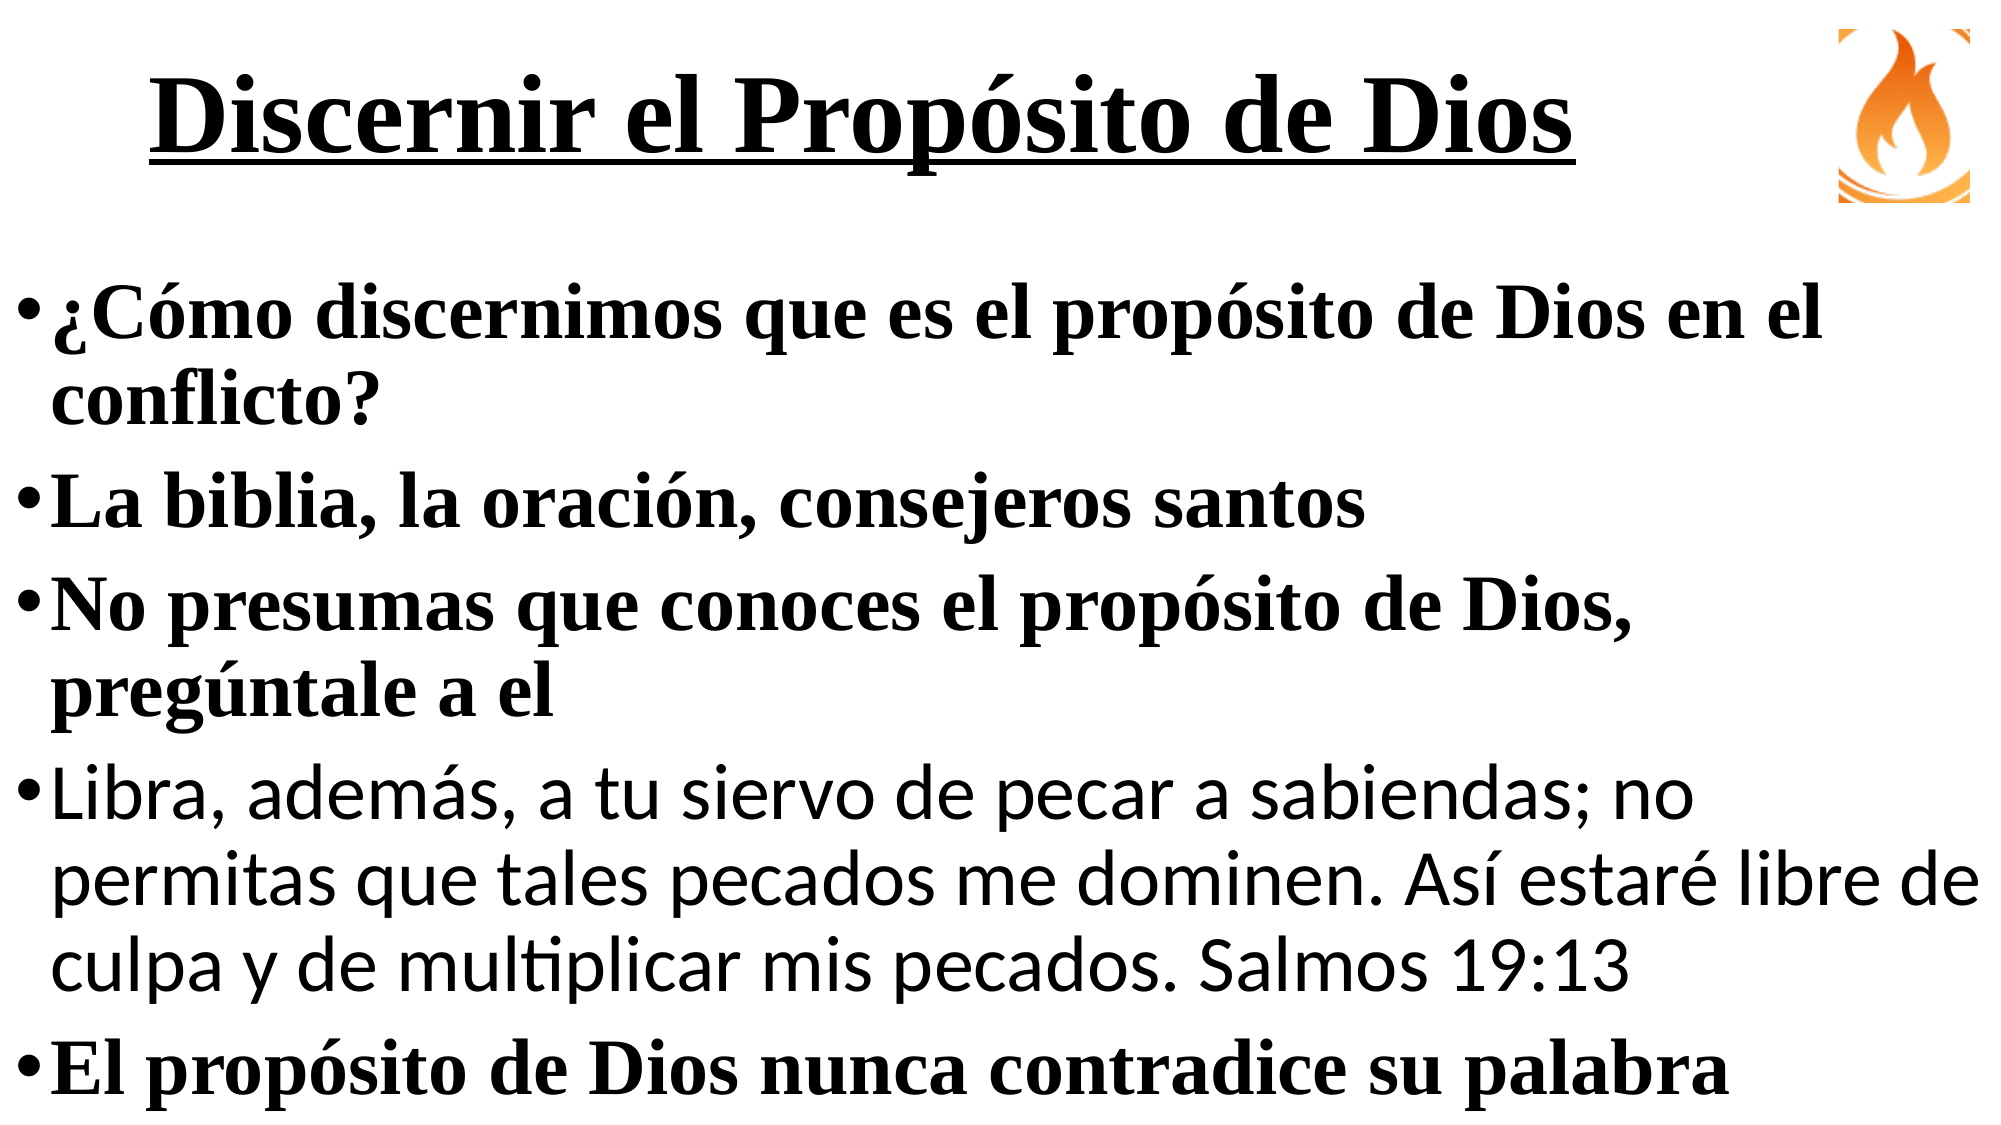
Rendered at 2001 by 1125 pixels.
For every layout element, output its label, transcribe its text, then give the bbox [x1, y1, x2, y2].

list ¿Cómo discernimos que es el propósito de Dios en el conflicto? La biblia, la oración, consejeros santos No presumas que conoces el propósito de Dios, pregúntale a el Libra, además, a tu siervo de pecar a sabiendas; no permitas que tales pecados me dominen. Así estaré libre de culpa y de multiplicar mis pecados. Salmos 19:13 El propósito de Dios nunca contradice su palabra [0, 261, 2000, 1125]
title Discernir el Propósito de Dios [0, 7, 1725, 225]
picture [1838, 29, 1970, 203]
